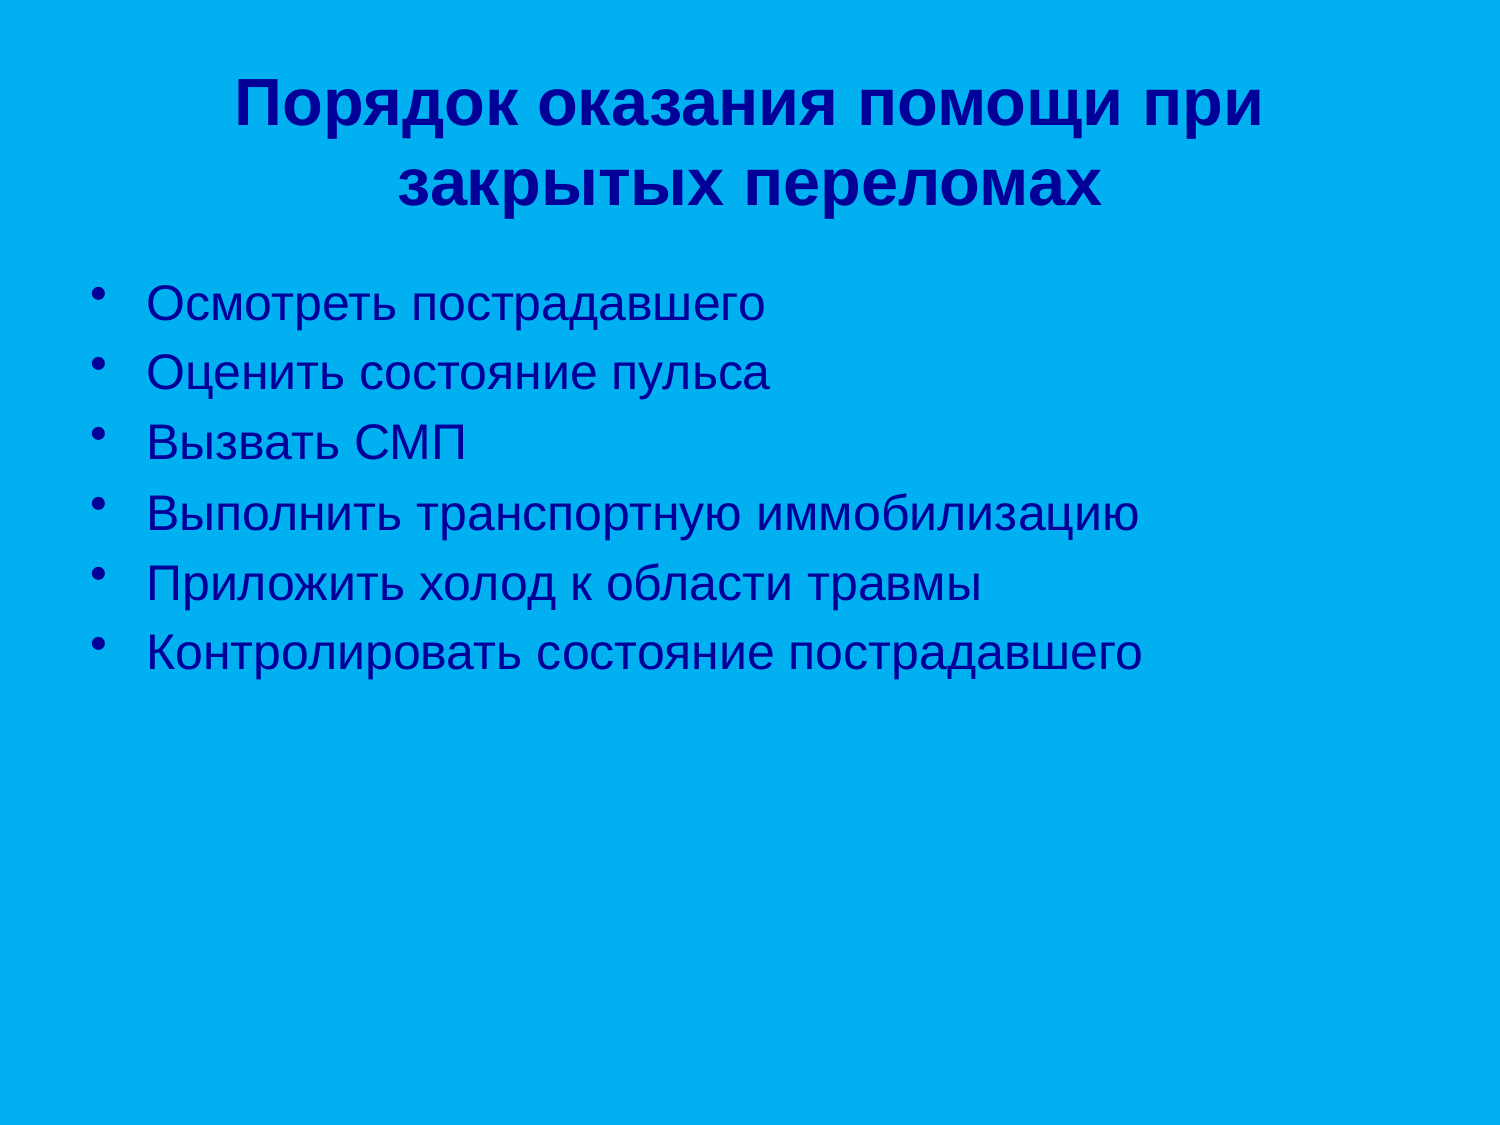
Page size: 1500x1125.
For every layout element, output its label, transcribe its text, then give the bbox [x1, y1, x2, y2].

list Осмотреть пострадавшего Оценить состояние пульса Вызвать СМП Выполнить транспортную иммобилизацию Приложить холод к области травмы Контролировать состояние пострадавшего [74, 262, 1426, 1006]
title Порядок оказания помощи при закрытых переломах [74, 44, 1426, 233]
